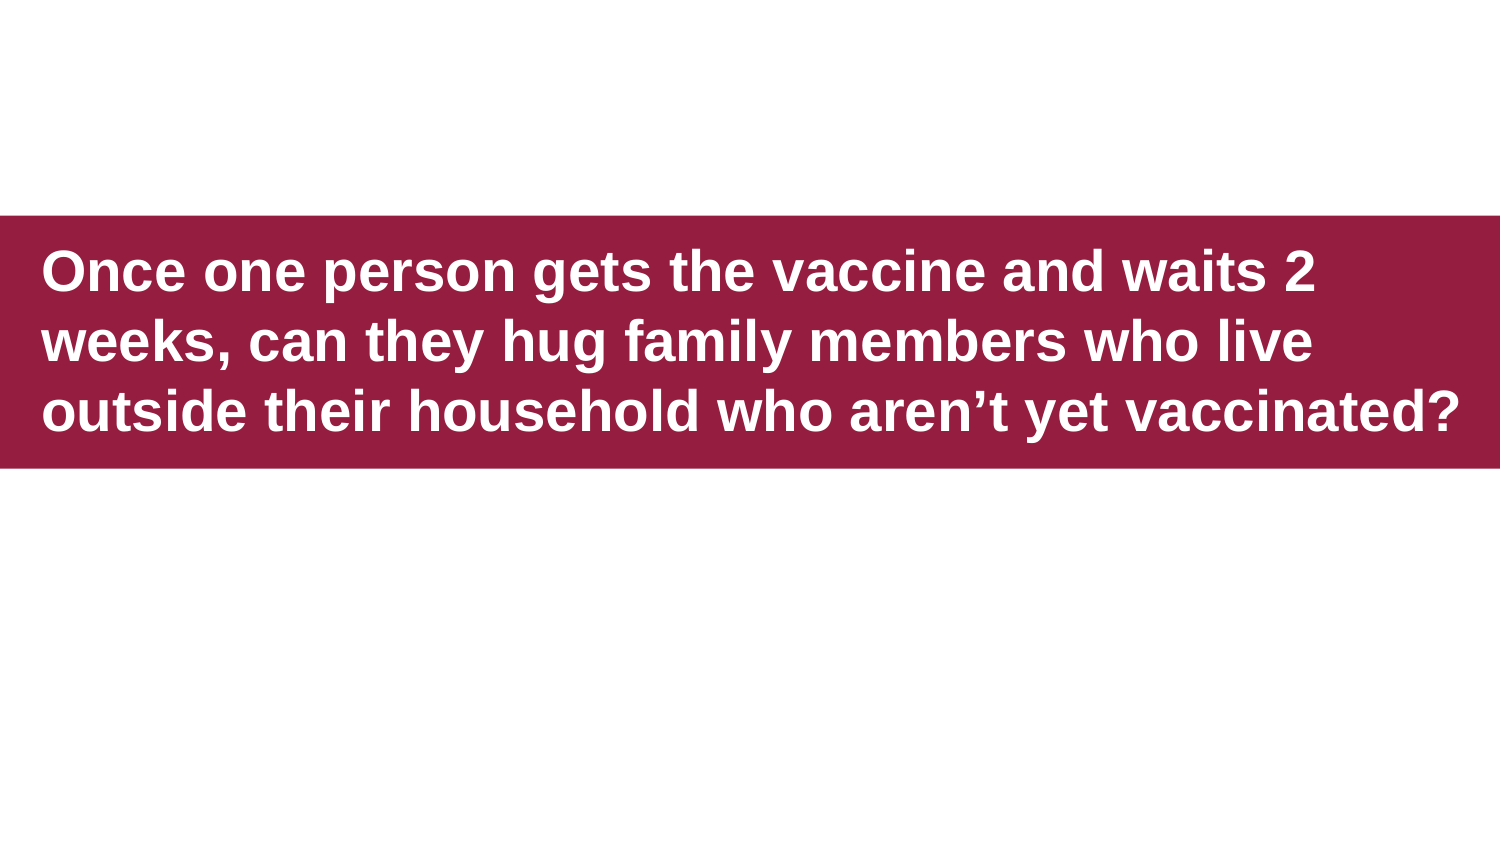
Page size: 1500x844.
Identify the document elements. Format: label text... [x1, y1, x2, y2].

title Once one person gets the vaccine and waits 2 weeks, can they hug family members who live outside their household who aren’t yet vaccinated? [26, 254, 1500, 422]
